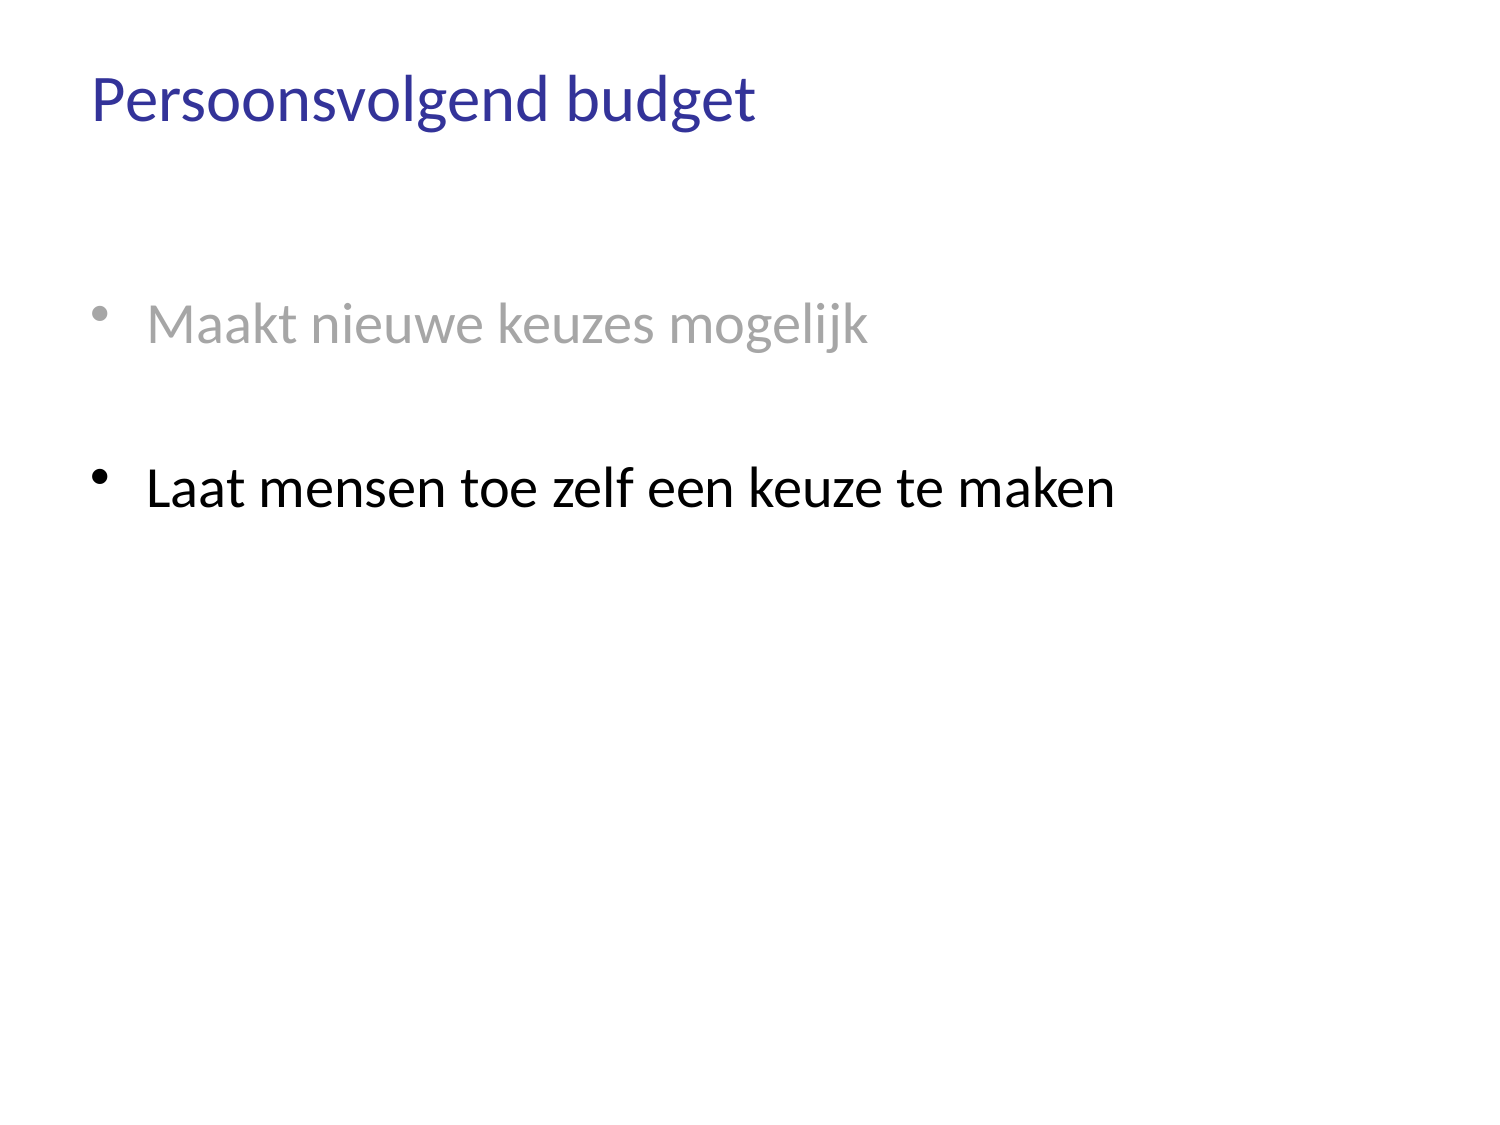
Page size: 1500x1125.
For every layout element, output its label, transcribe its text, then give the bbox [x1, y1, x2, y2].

title Persoonsvolgend budget [76, 19, 1427, 171]
list Maakt nieuwe keuzes mogelijk Laat mensen toe zelf een keuze te maken [75, 196, 1425, 1106]
